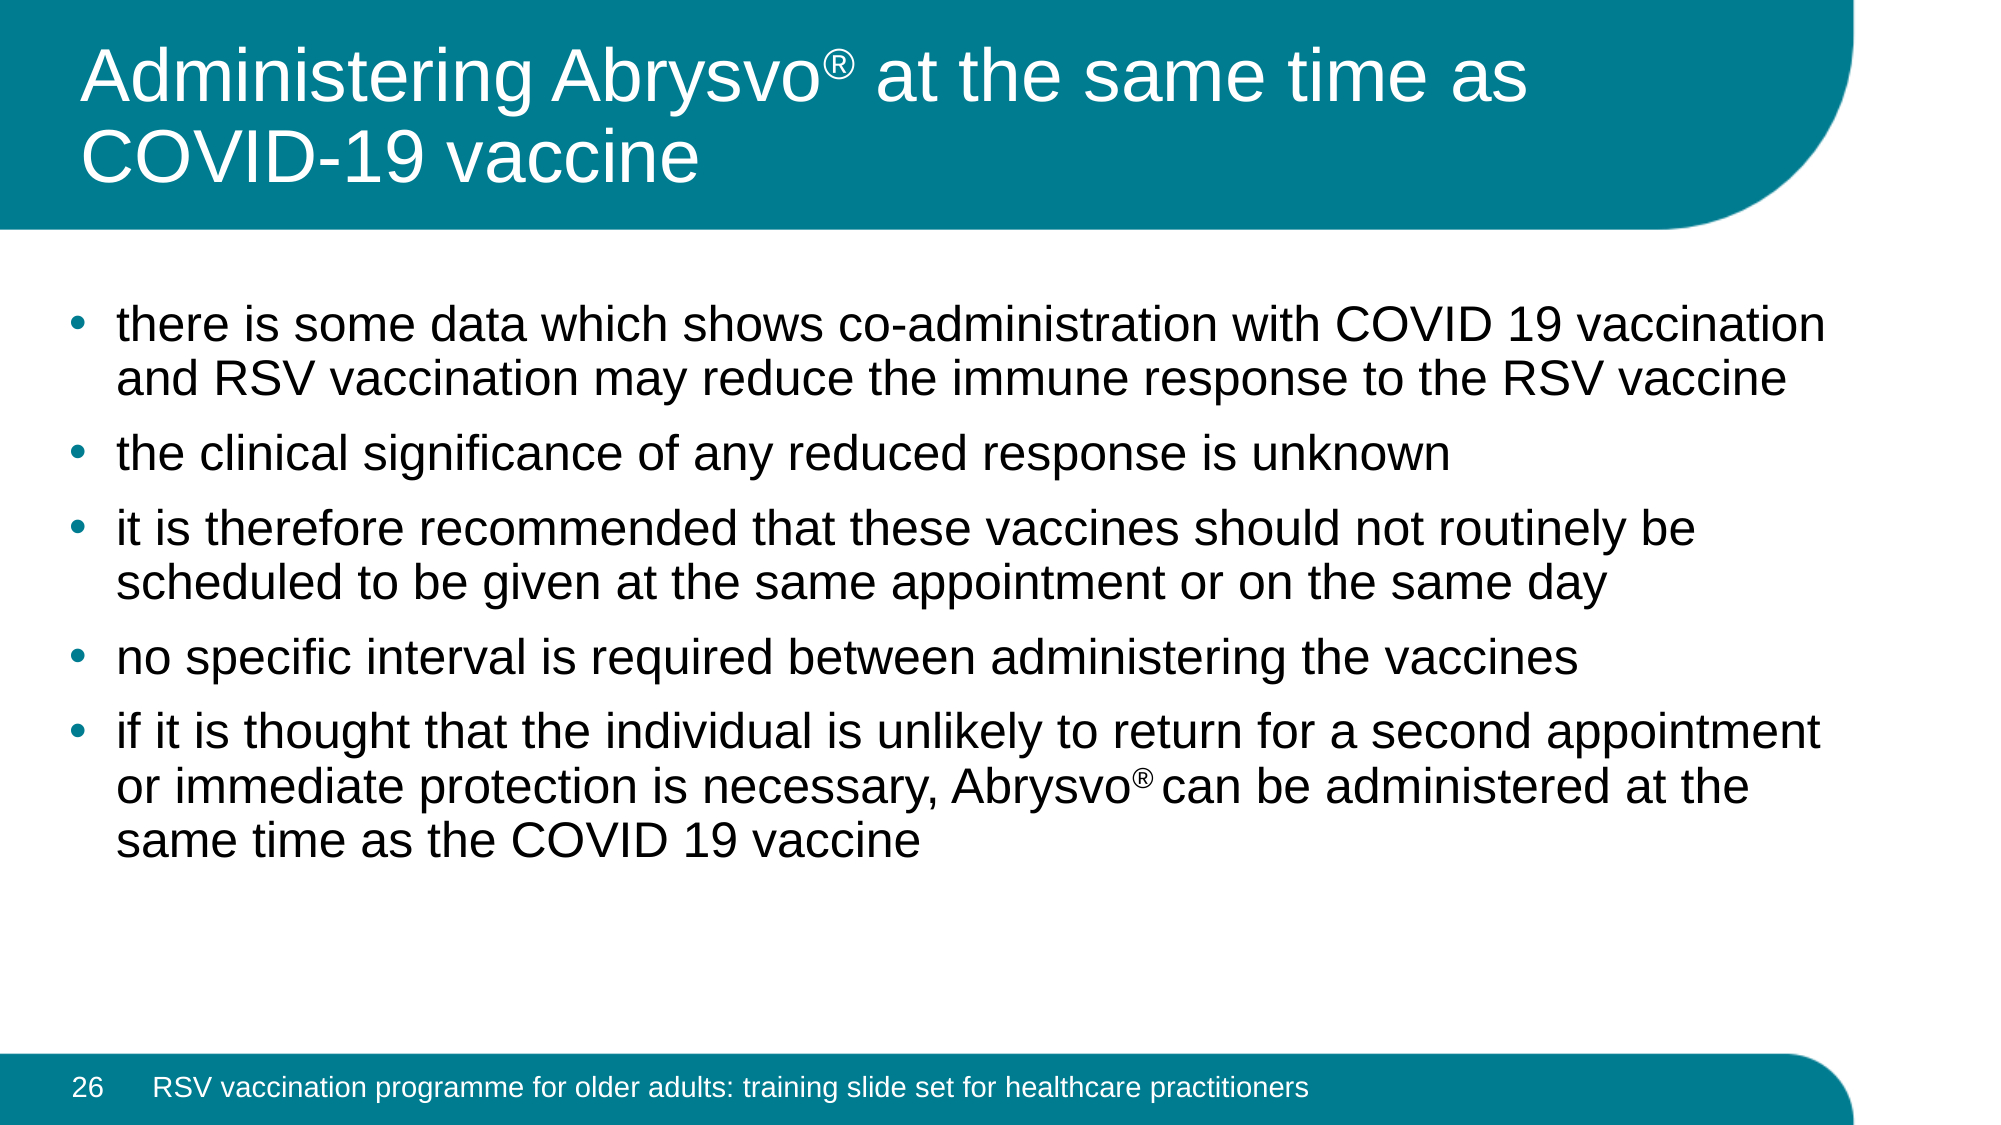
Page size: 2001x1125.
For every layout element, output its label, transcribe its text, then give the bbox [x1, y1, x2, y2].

title Administering Abrysvo® at the same time as COVID-19 vaccine [65, 29, 1780, 222]
slide_number 26 [21, 1056, 120, 1117]
footer RSV vaccination programme for older adults: training slide set for healthcare practitioners [137, 1056, 1780, 1116]
list there is some data which shows co-administration with COVID 19 vaccination and RSV vaccination may reduce the immune response to the RSV vaccine the clinical significance of any reduced response is unknown it is therefore recommended that these vaccines should not routinely be scheduled to be given at the same appointment or on the same day no specific interval is required between administering the vaccines if it is thought that the individual is unlikely to return for a second appointment or immediate protection is necessary, Abrysvo® can be administered at the same time as the COVID 19 vaccine [54, 291, 1879, 1030]
